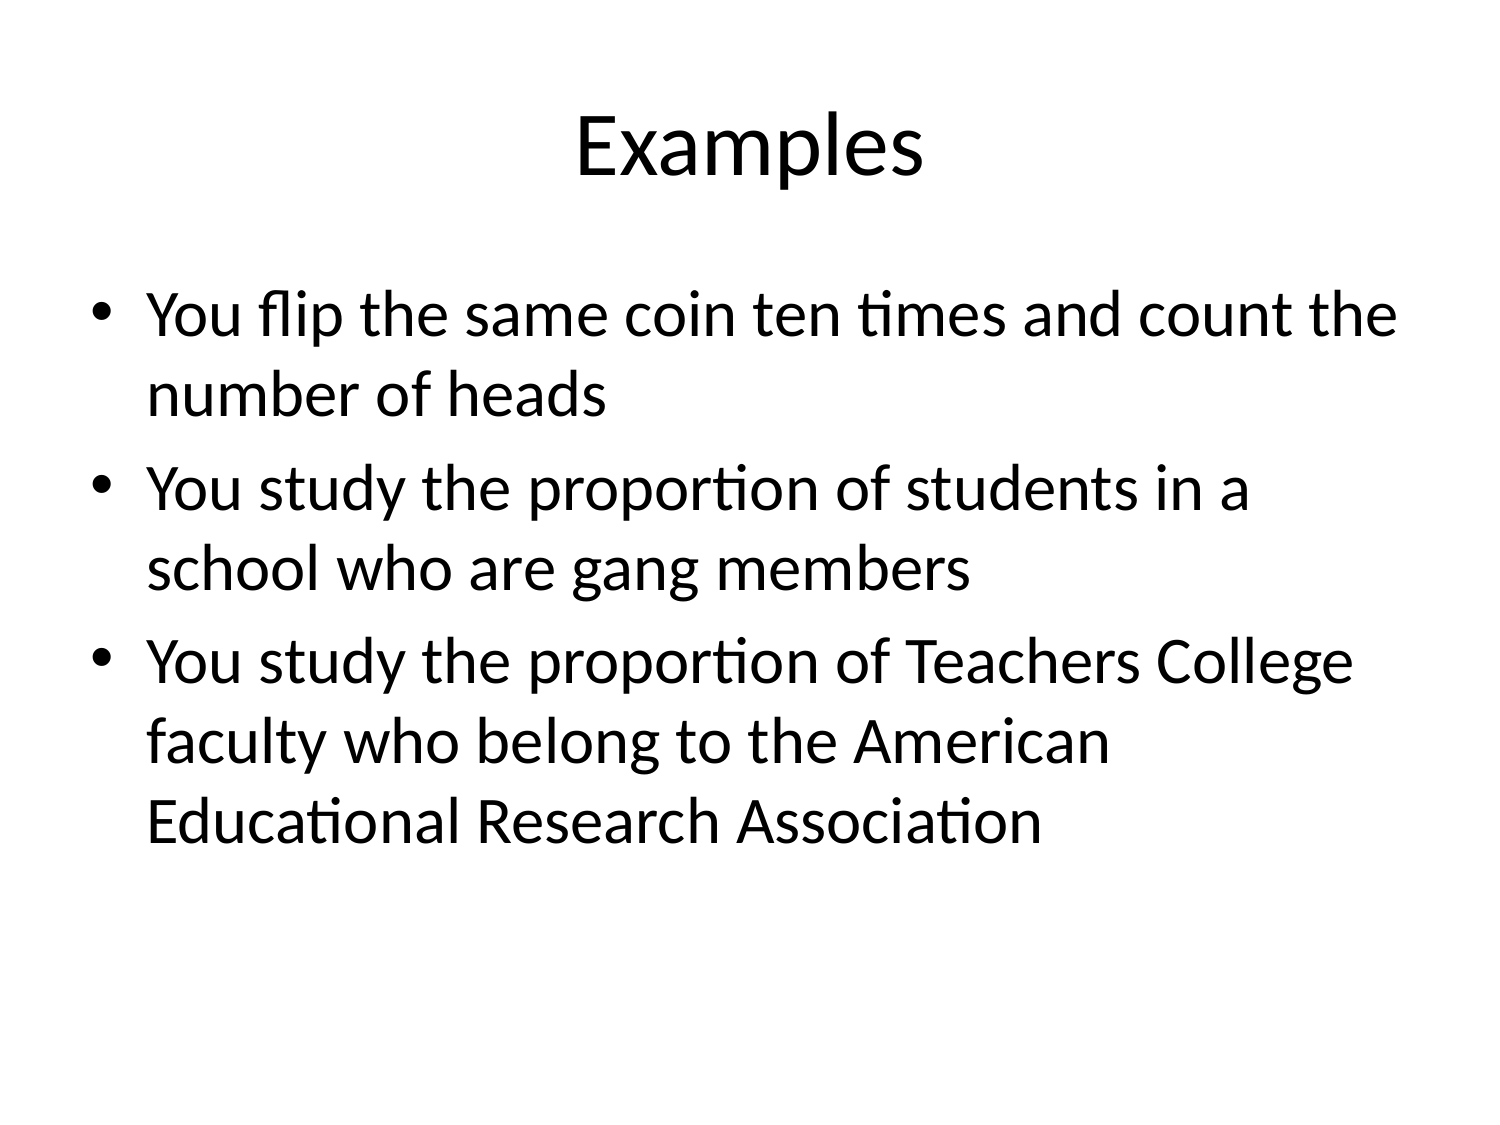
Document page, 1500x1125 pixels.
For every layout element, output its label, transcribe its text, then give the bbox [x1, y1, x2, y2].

title Examples [75, 45, 1425, 233]
list You flip the same coin ten times and count the number of heads You study the proportion of students in a school who are gang members You study the proportion of Teachers College faculty who belong to the American Educational Research Association [75, 262, 1425, 1005]
